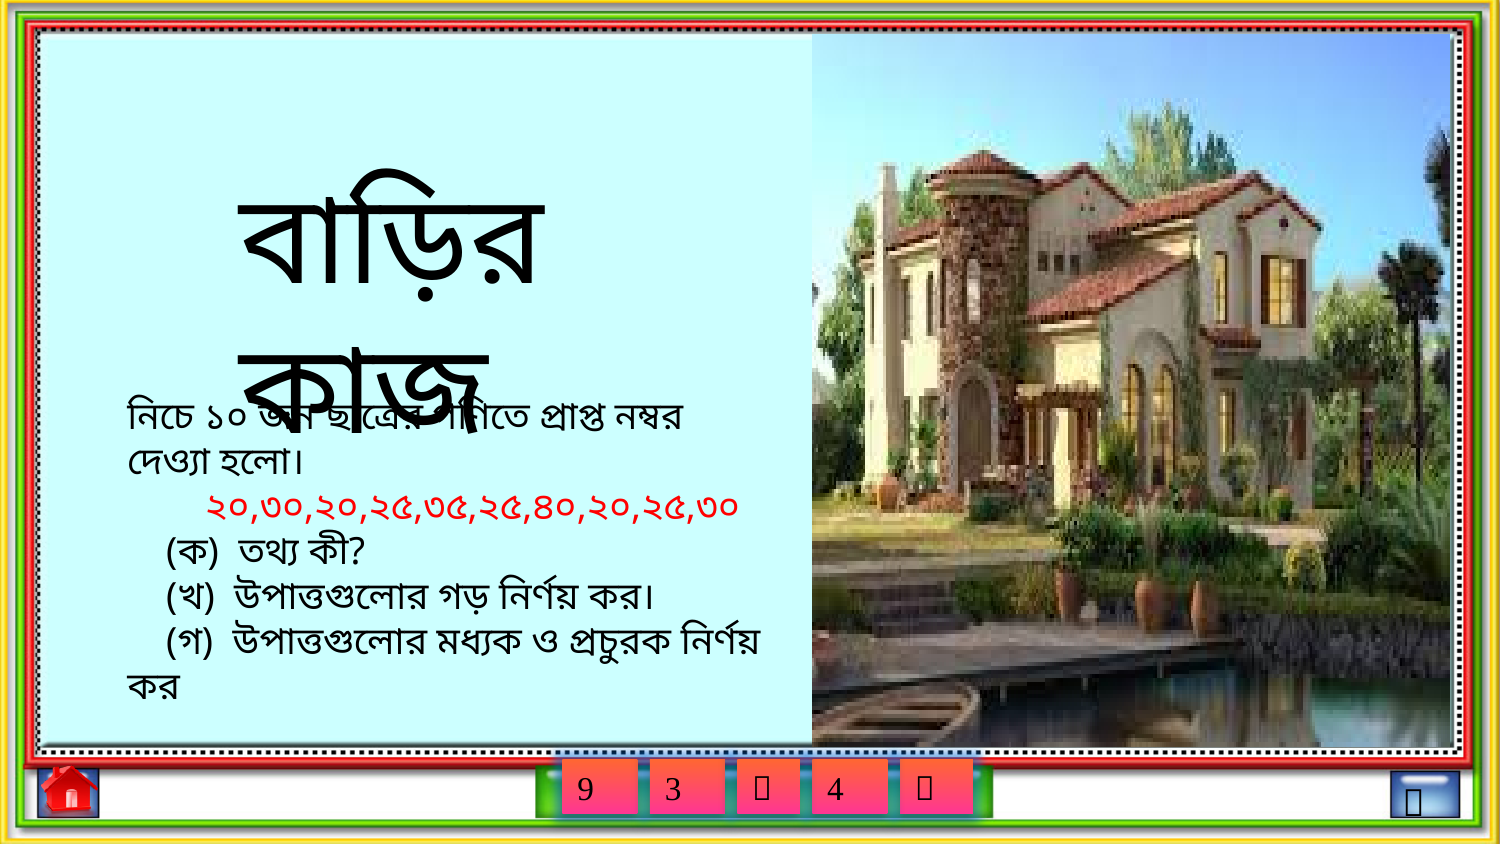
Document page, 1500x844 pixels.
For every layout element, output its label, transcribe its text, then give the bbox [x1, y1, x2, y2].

text_box বাড়ির কাজ [224, 151, 750, 384]
text_box নিচে ১০ জন ছাত্রের গণিতে প্রাপ্ত নম্বর দেও্যা হলো। ২০,৩০,২০,২৫,৩৫,২৫,৪০,২০,২৫,৩০ (ক) তথ্য কী? (খ) উপাত্তগুলোর গড় নির্ণয় কর। (গ) উপাত্তগুলোর মধ্যক ও প্রচুরক নির্ণয় কর [112, 384, 788, 715]
picture [0, 0, 1500, 844]
